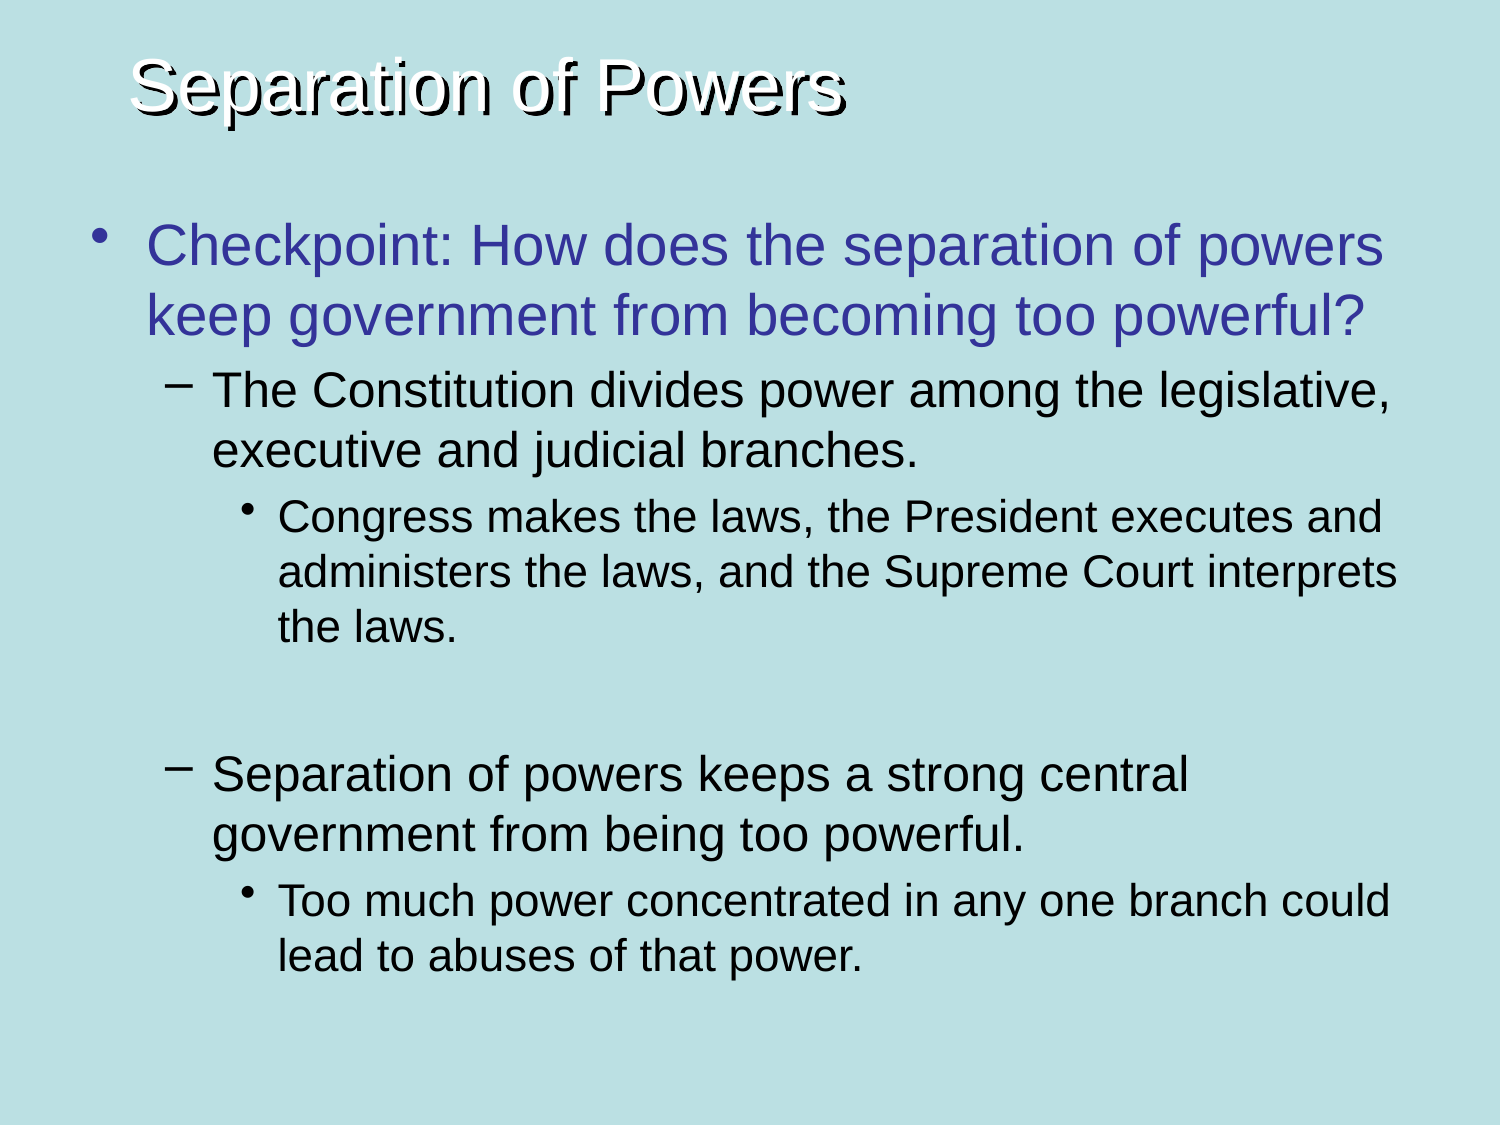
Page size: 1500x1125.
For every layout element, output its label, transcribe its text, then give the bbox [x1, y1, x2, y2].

title Separation of Powers [112, 0, 1063, 163]
list Checkpoint: How does the separation of powers keep government from becoming too powerful? The Constitution divides power among the legislative, executive and judicial branches. Congress makes the laws, the President executes and administers the laws, and the Supreme Court interprets the laws. Separation of powers keeps a strong central government from being too powerful. Too much power concentrated in any one branch could lead to abuses of that power. [75, 200, 1425, 1005]
